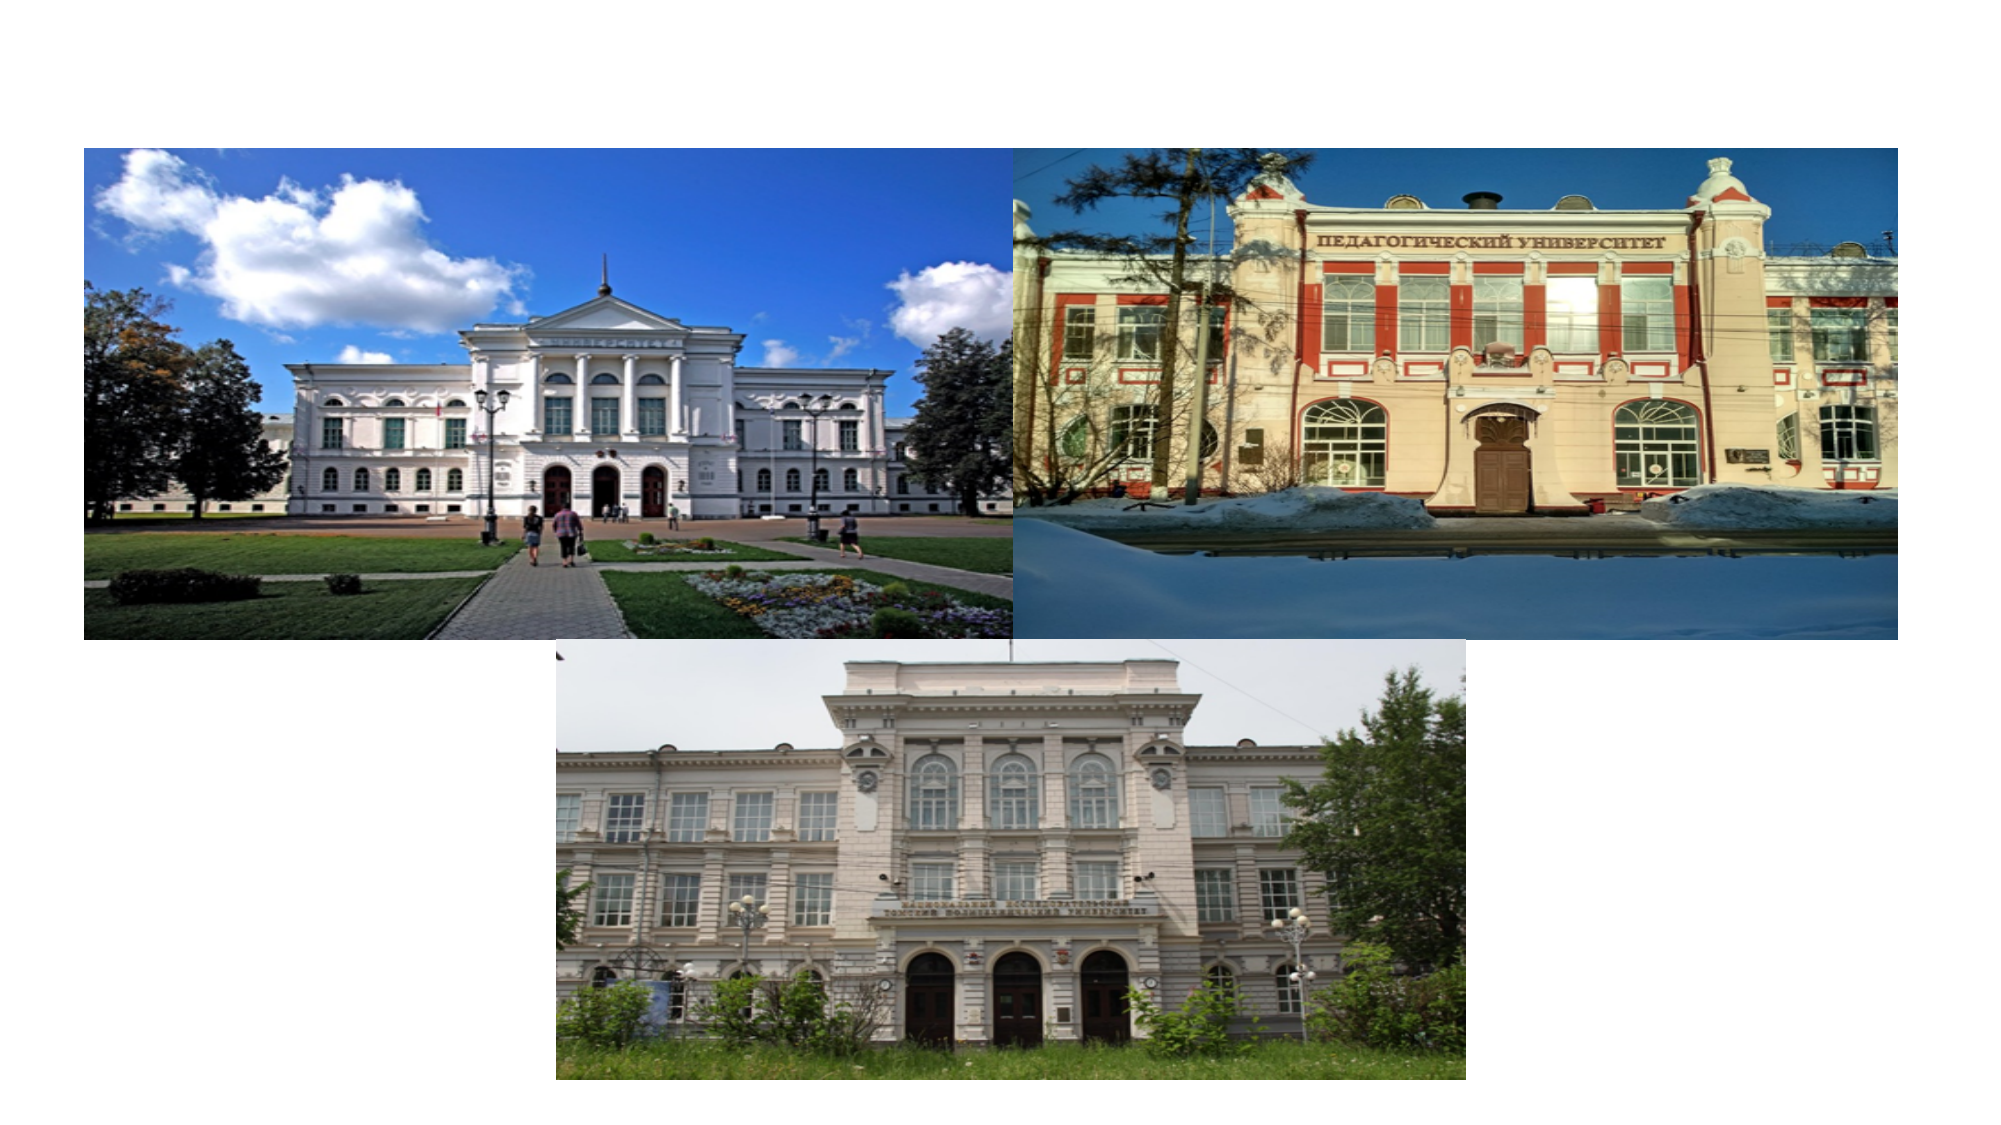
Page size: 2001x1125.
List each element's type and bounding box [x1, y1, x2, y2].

picture [84, 148, 1898, 1080]
